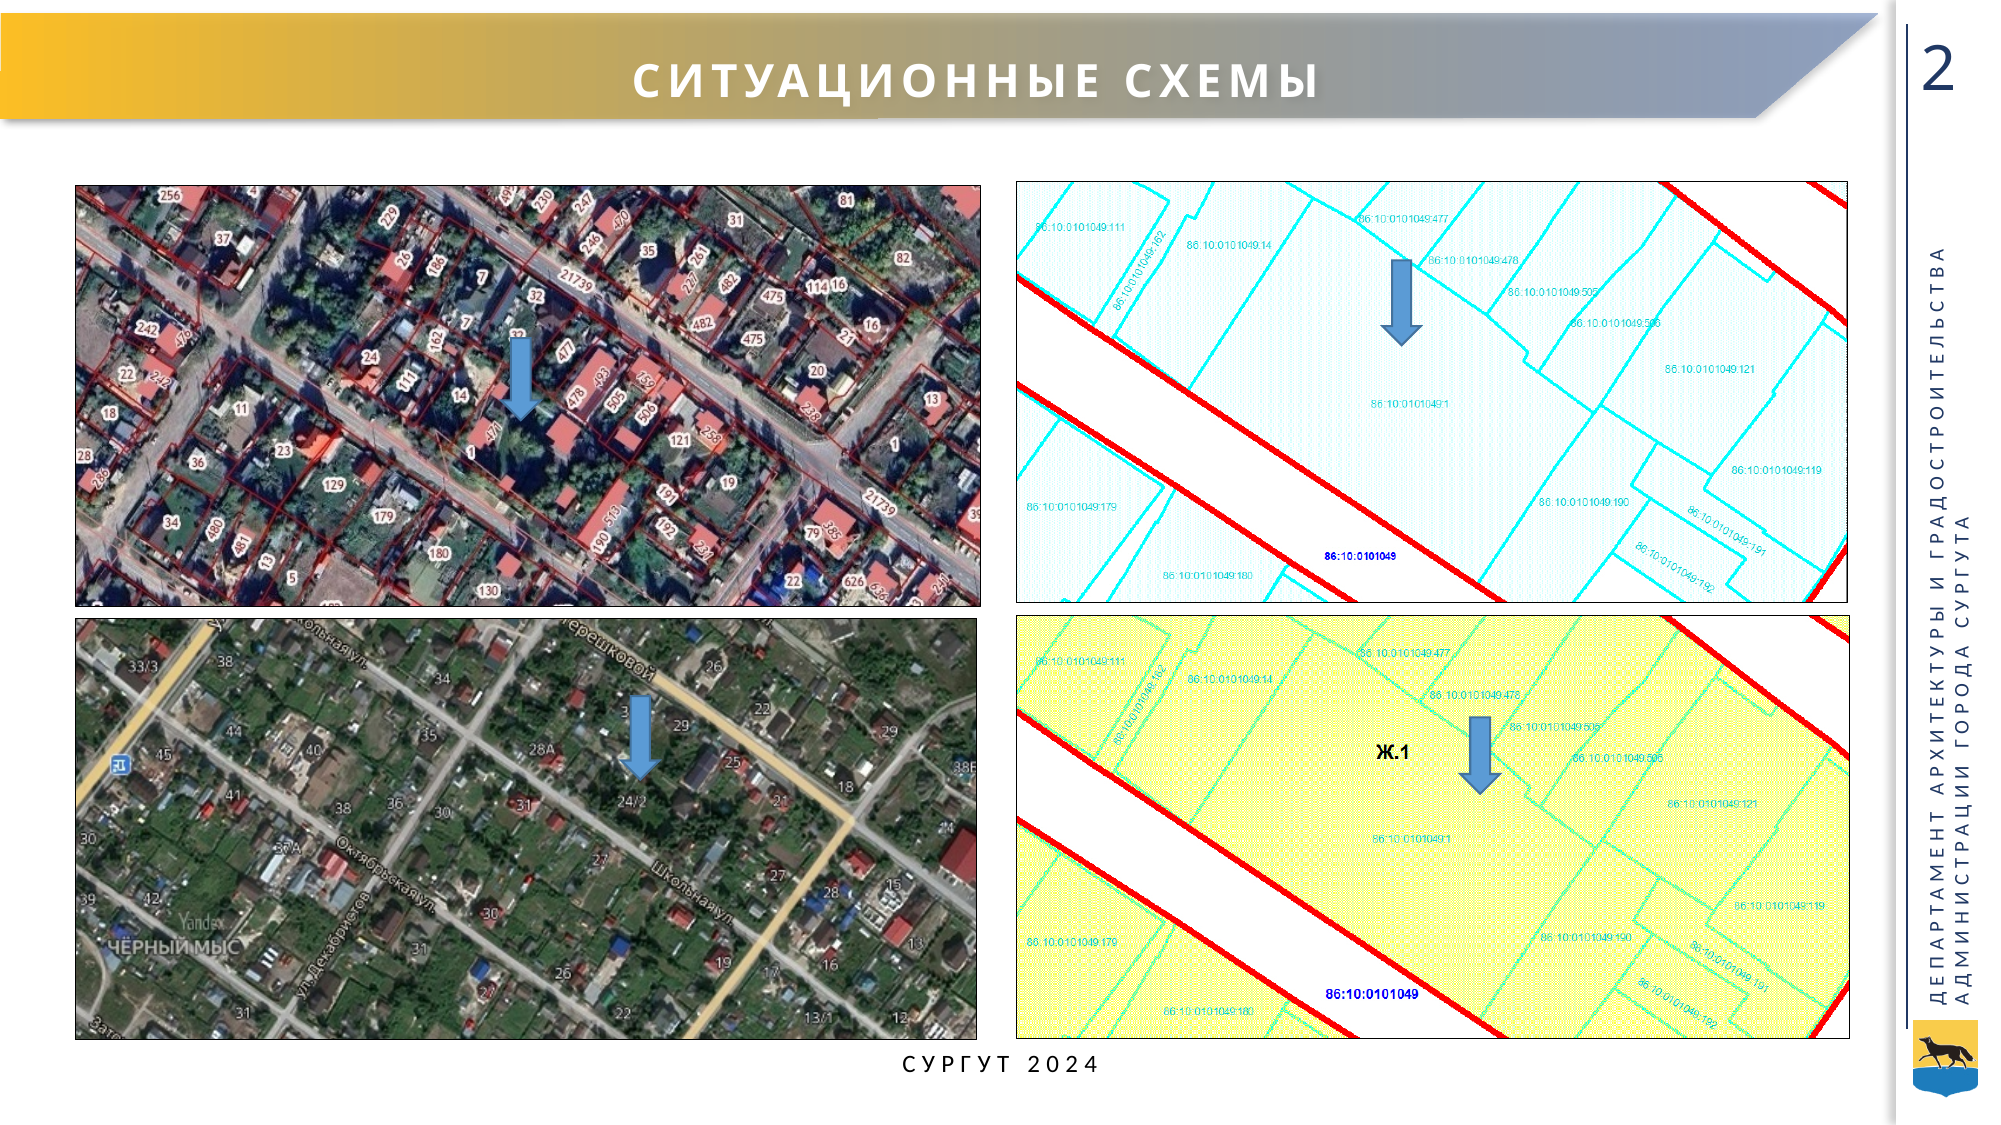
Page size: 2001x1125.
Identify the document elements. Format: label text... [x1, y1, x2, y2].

picture [75, 185, 981, 606]
text_box ДЕПАРТАМЕНТ АРХИТЕКТУРЫ И ГРАДОСТРОИТЕЛЬСТВА АДМИНИСТРАЦИИ ГОРОДА СУРГУТА [1915, 20, 1980, 1021]
text_box [1895, 0, 2000, 1125]
text_box СУРГУТ 2024 [0, 1040, 1884, 1085]
picture [1913, 1020, 1978, 1098]
picture [1016, 615, 1850, 1039]
picture [1016, 181, 1847, 603]
text_box 2 [1914, 20, 1972, 111]
picture [75, 618, 977, 1040]
text_box 2 [1905, 20, 1913, 111]
text_box СИТУАЦИОННЫЕ СХЕМЫ [0, 12, 1881, 120]
